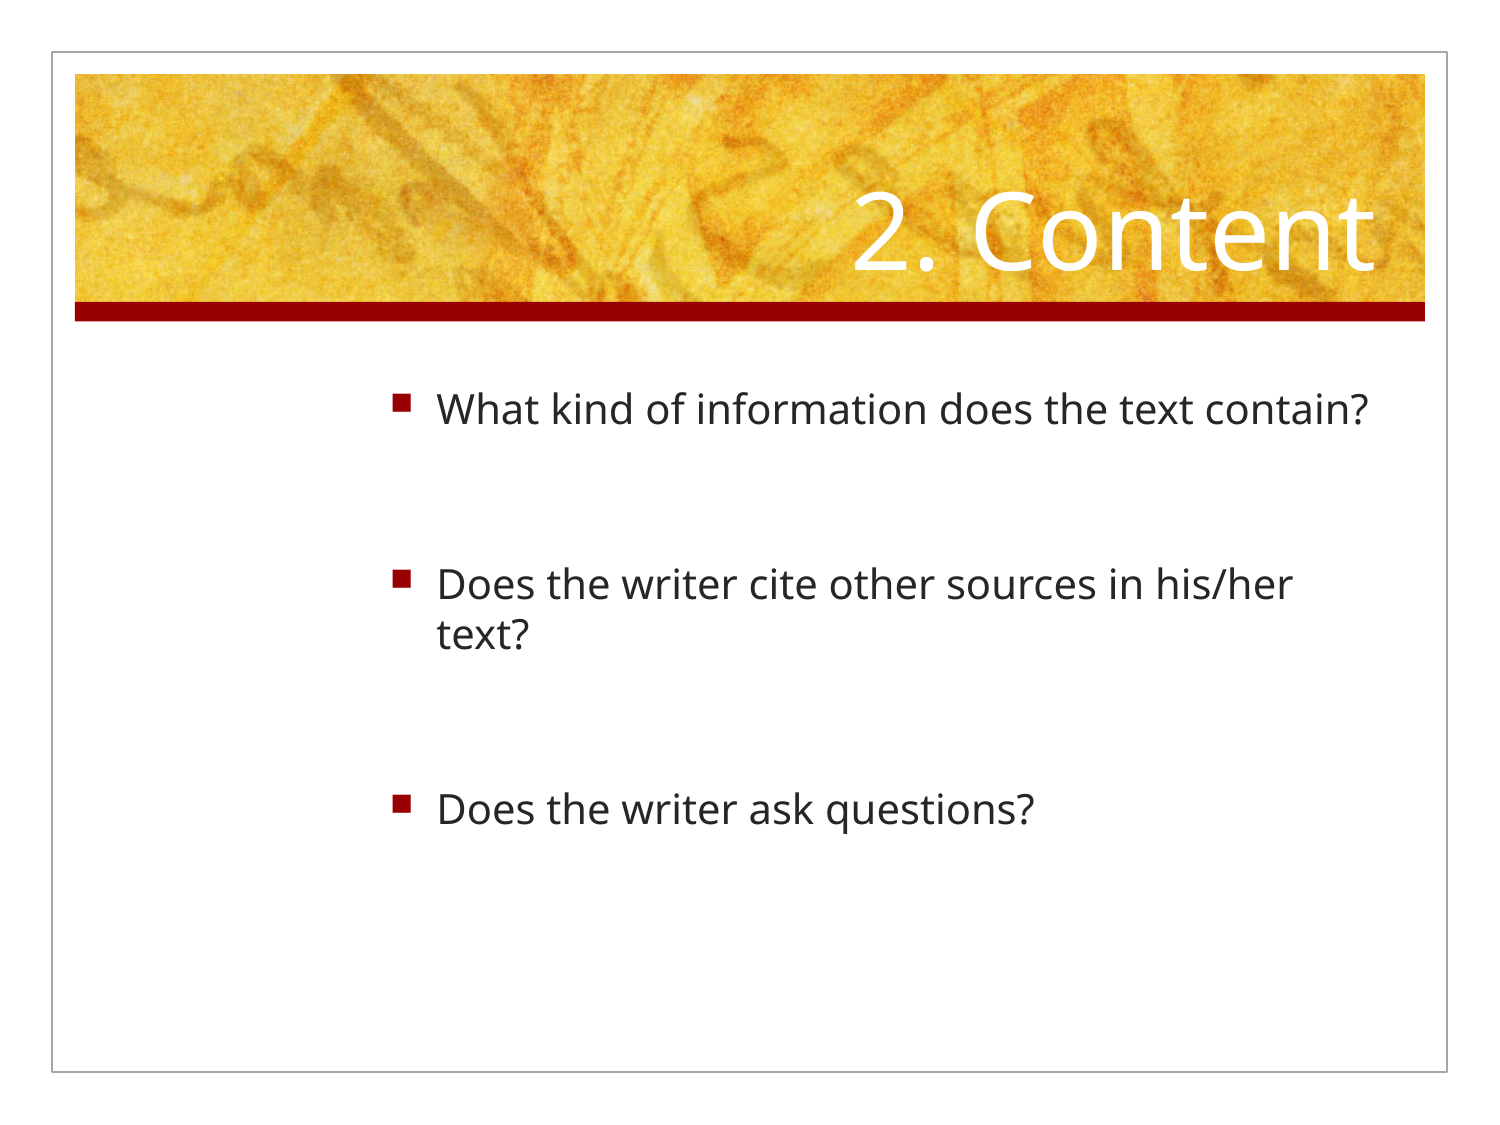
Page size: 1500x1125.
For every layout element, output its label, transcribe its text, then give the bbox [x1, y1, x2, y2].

picture [75, 74, 1425, 301]
list What kind of information does the text contain? Does the writer cite other sources in his/her text? Does the writer ask questions? [375, 375, 1392, 1005]
title 2. Content [108, 74, 1392, 292]
